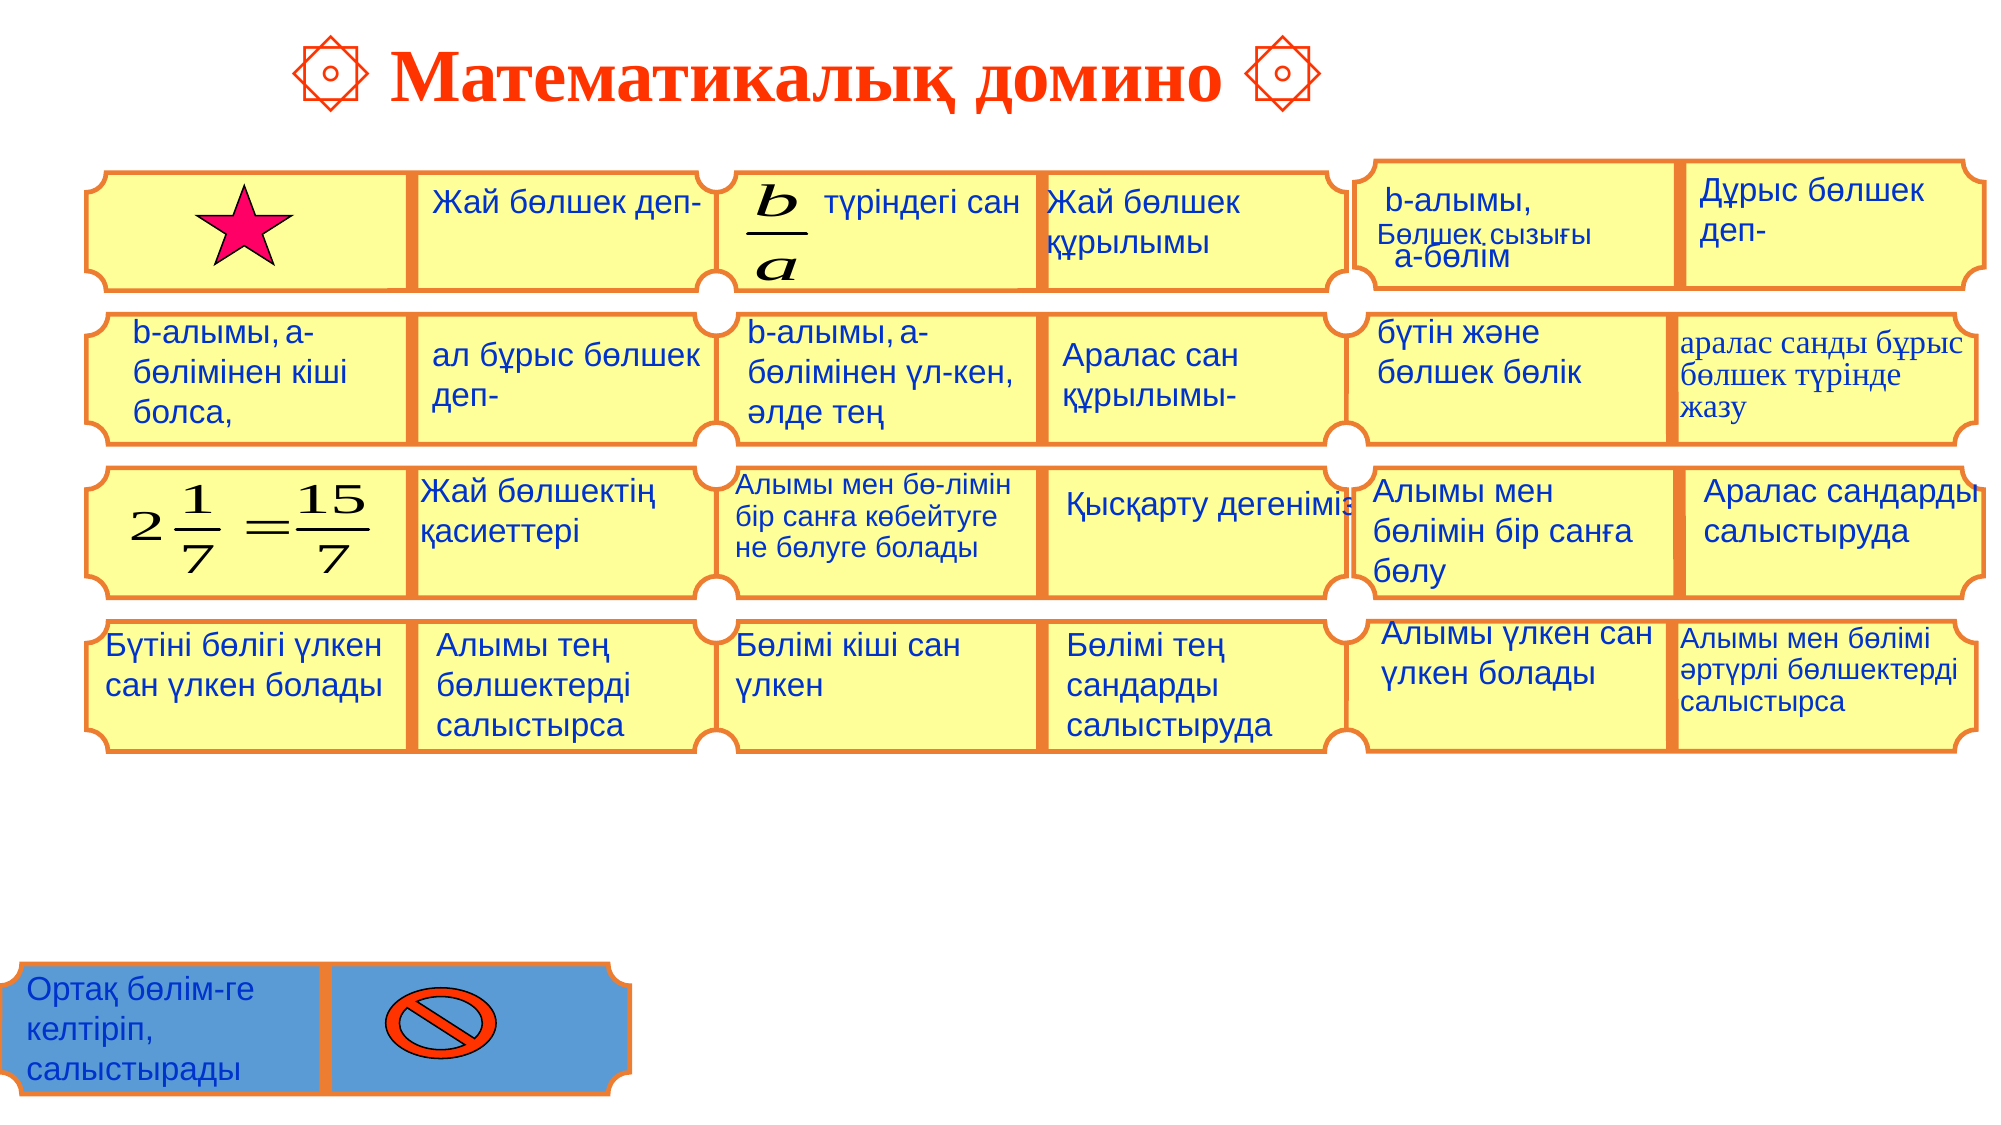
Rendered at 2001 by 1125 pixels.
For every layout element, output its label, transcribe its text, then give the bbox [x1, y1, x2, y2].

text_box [716, 467, 1353, 598]
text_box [1353, 467, 2000, 598]
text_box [716, 621, 1346, 752]
text_box ۞ Математикалық домино ۞ [275, 18, 1851, 124]
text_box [86, 467, 716, 598]
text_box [1354, 160, 2000, 289]
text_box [1346, 609, 1977, 752]
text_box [1346, 302, 1977, 445]
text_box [0, 963, 630, 1094]
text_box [716, 172, 1347, 291]
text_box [716, 302, 1346, 445]
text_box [86, 621, 716, 752]
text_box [86, 302, 716, 445]
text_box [86, 172, 716, 291]
